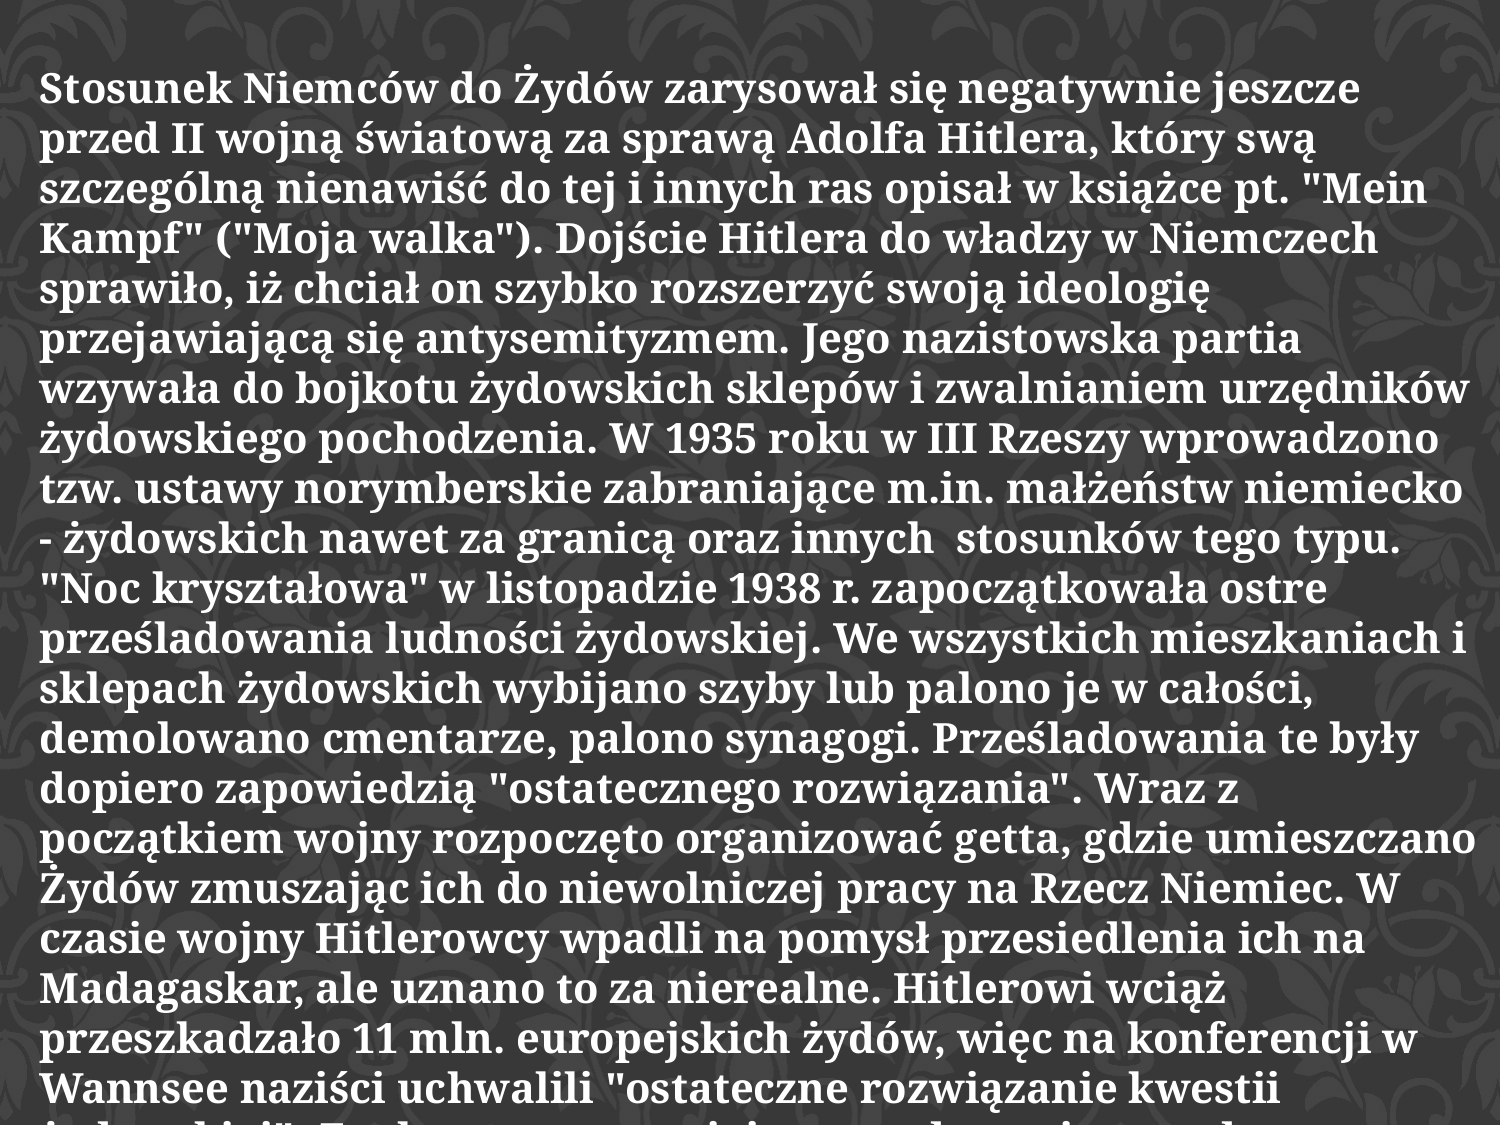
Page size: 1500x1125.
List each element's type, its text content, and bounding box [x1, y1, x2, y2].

text_box Stosunek Niemców do Żydów zarysował się negatywnie jeszcze przed II wojną światową za sprawą Adolfa Hitlera, który swą szczególną nienawiść do tej i innych ras opisał w książce pt. "Mein Kampf" ("Moja walka"). Dojście Hitlera do władzy w Niemczech sprawiło, iż chciał on szybko rozszerzyć swoją ideologię przejawiającą się antysemityzmem. Jego nazistowska partia wzywała do bojkotu żydowskich sklepów i zwalnianiem urzędników żydowskiego pochodzenia. W 1935 roku w III Rzeszy wprowadzono tzw. ustawy norymberskie zabraniające m.in. małżeństw niemiecko - żydowskich nawet za granicą oraz innych stosunków tego typu. "Noc kryształowa" w listopadzie 1938 r. zapoczątkowała ostre prześladowania ludności żydowskiej. We wszystkich mieszkaniach i sklepach żydowskich wybijano szyby lub palono je w całości, demolowano cmentarze, palono synagogi. Prześladowania te były dopiero zapowiedzią "ostatecznego rozwiązania". Wraz z początkiem wojny rozpoczęto organizować getta, gdzie umieszczano Żydów zmuszając ich do niewolniczej pracy na Rzecz Niemiec. W czasie wojny Hitlerowcy wpadli na pomysł przesiedlenia ich na Madagaskar, ale uznano to za nierealne. Hitlerowi wciąż przeszkadzało 11 mln. europejskich żydów, więc na konferencji w Wannsee naziści uchwalili "ostateczne rozwiązanie kwestii żydowskiej". Zaplanowano na niej wymordowanie narodu żydowskiego masowymi egzekucjami oraz zabijanie ich w obozach zagłady. [24, 54, 1496, 1125]
